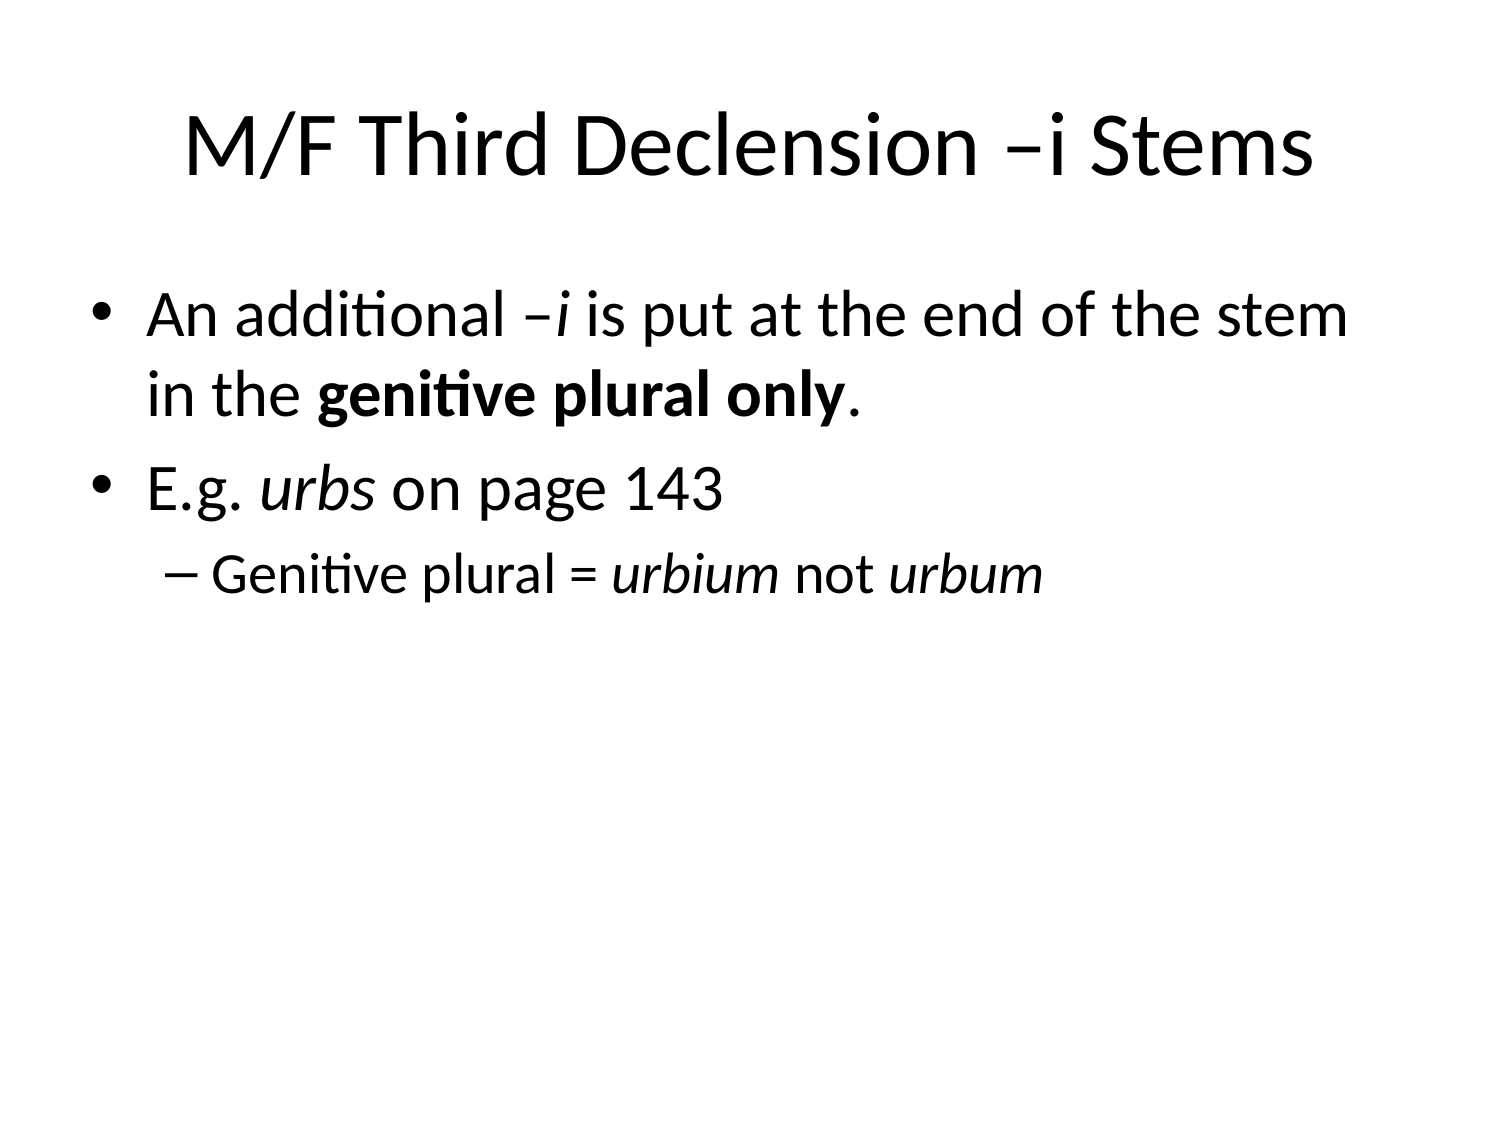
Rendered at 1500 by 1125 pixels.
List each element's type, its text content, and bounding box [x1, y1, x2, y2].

title M/F Third Declension –i Stems [75, 45, 1425, 233]
list An additional –i is put at the end of the stem in the genitive plural only. E.g. urbs on page 143 Genitive plural = urbium not urbum [75, 262, 1425, 1005]
